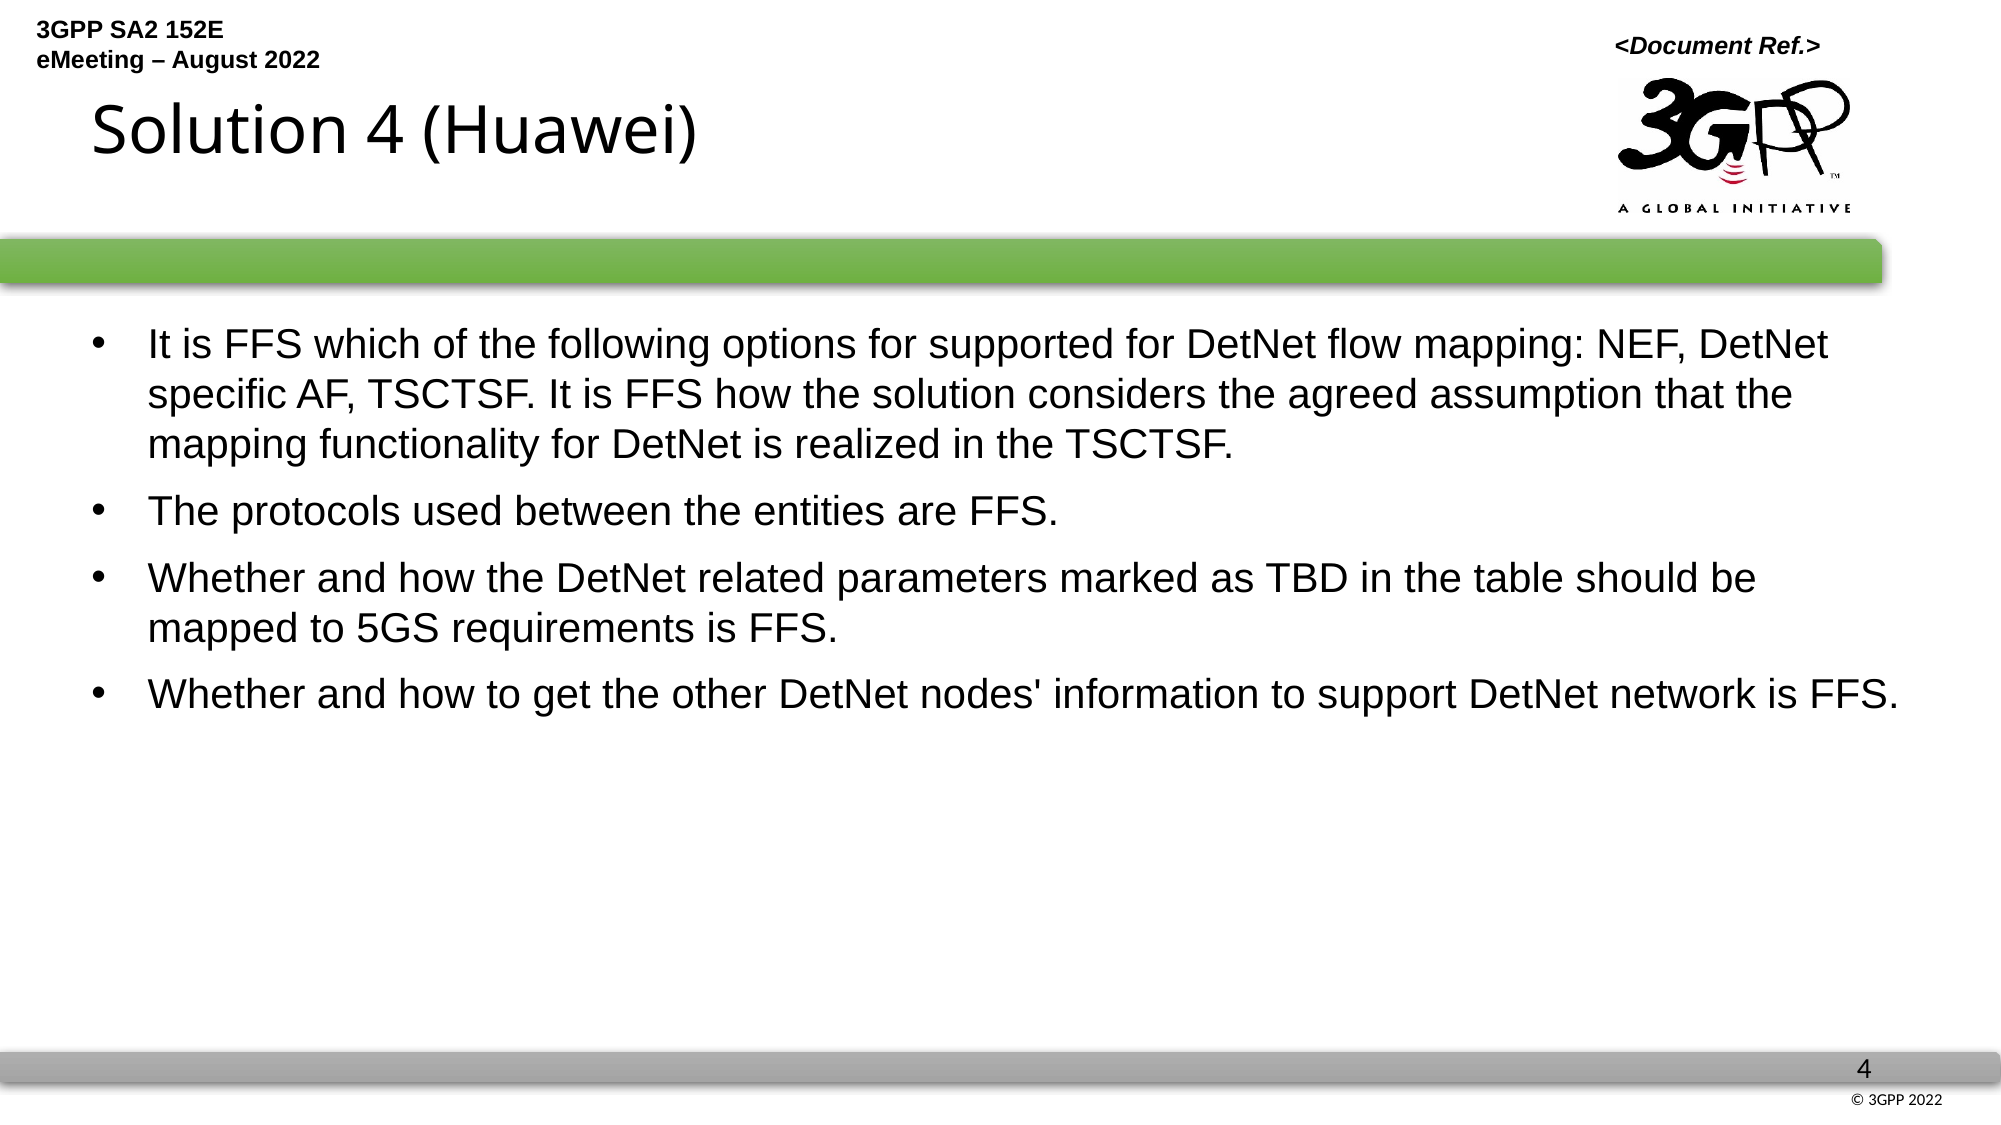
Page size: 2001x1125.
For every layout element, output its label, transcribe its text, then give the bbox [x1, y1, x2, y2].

picture [1618, 162, 1850, 213]
picture [1618, 78, 1850, 86]
list Solution 4 (Huawei) [91, 86, 1909, 162]
list It is FFS which of the following options for supported for DetNet flow mapping: NEF, DetNet specific AF, TSCTSF. It is FFS how the solution considers the agreed assumption that the mapping functionality for DetNet is realized in the TSCTSF. The protocols used between the entities are FFS. Whether and how the DetNet related parameters marked as TBD in the table should be mapped to 5GS requirements is FFS. Whether and how to get the other DetNet nodes' information to support DetNet network is FFS. [91, 317, 1909, 1008]
